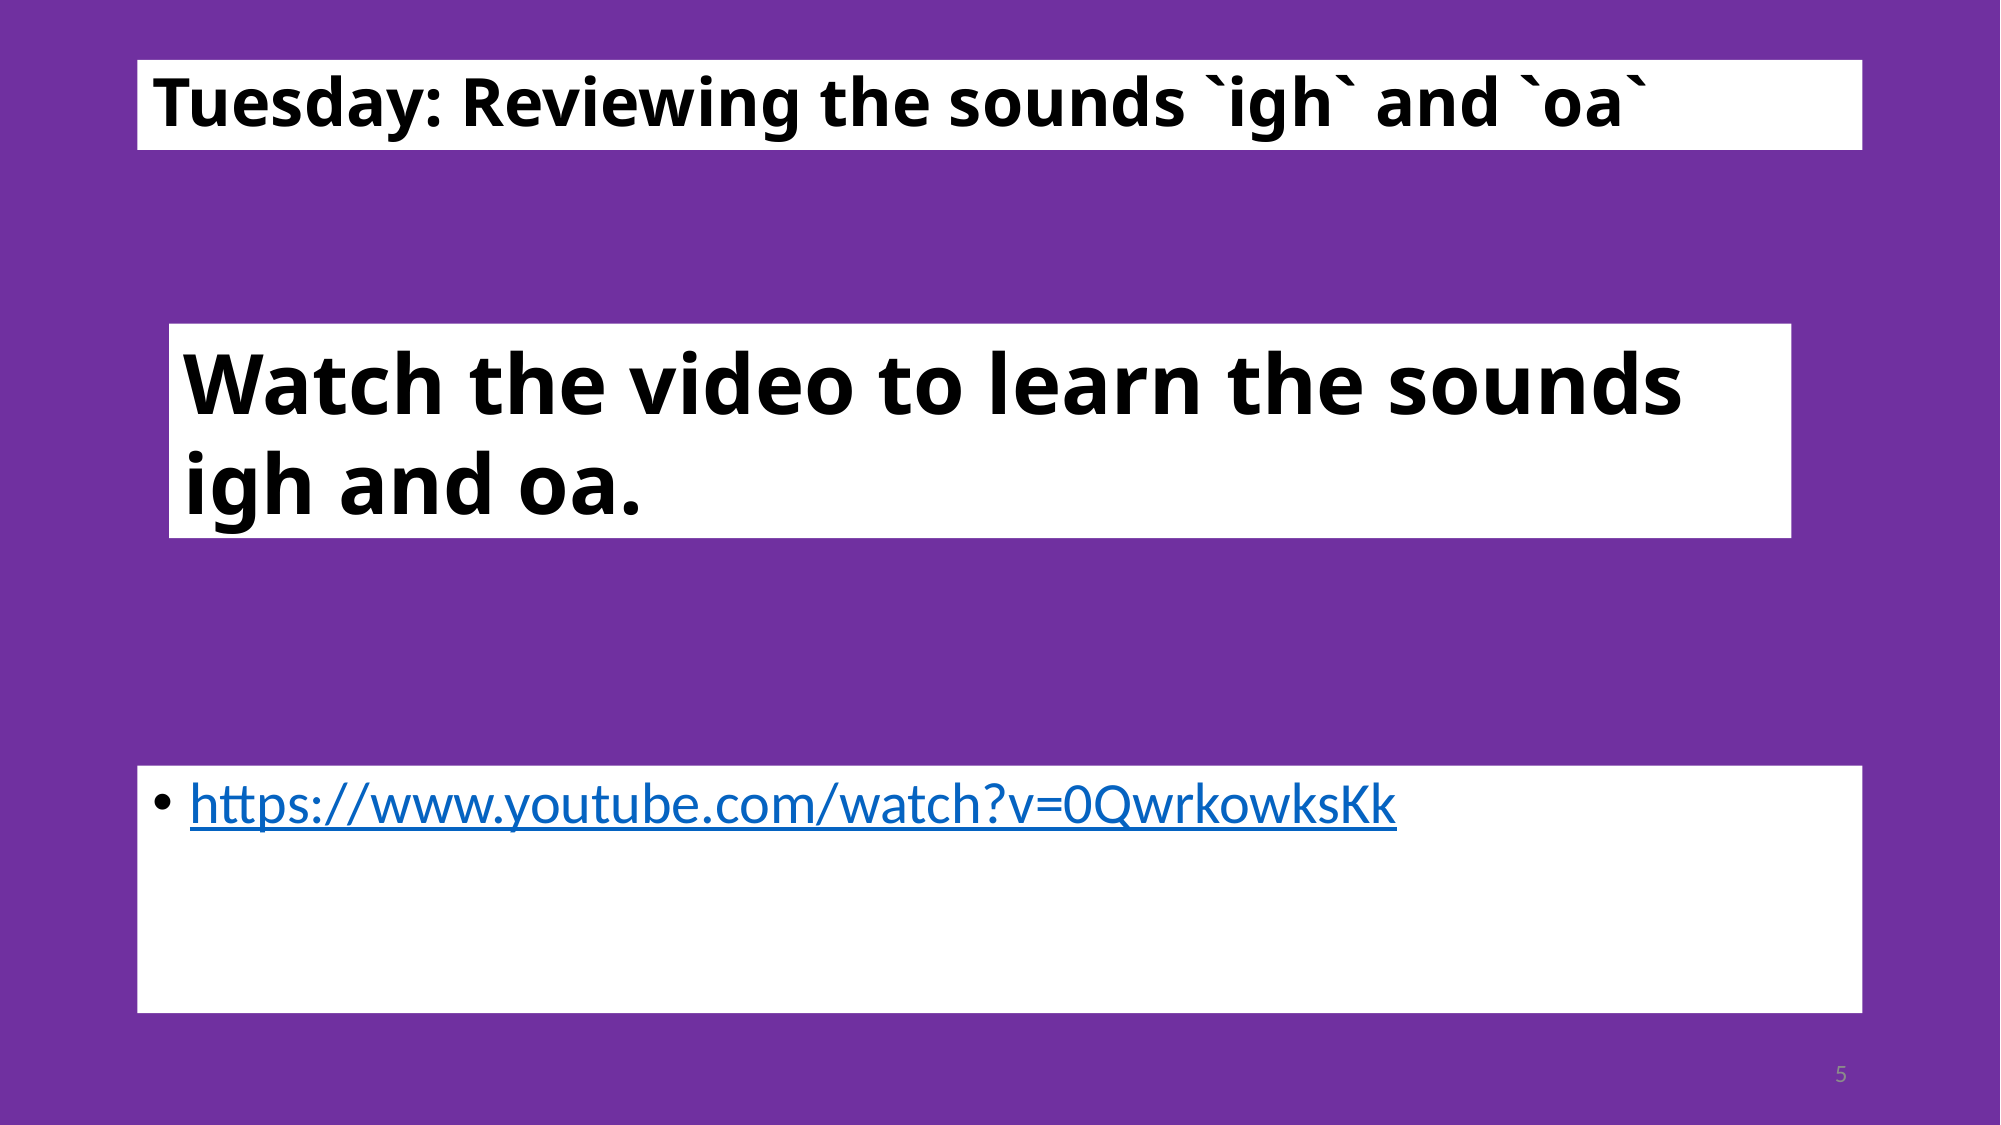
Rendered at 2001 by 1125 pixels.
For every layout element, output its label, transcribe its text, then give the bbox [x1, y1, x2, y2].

list https://www.youtube.com/watch?v=0QwrkowksKk [137, 765, 1863, 1014]
text_box Watch the video to learn the sounds igh and oa. [169, 323, 1792, 539]
title Tuesday: Reviewing the sounds `igh` and `oa` [137, 59, 1863, 150]
slide_number 5 [1412, 1042, 1863, 1103]
